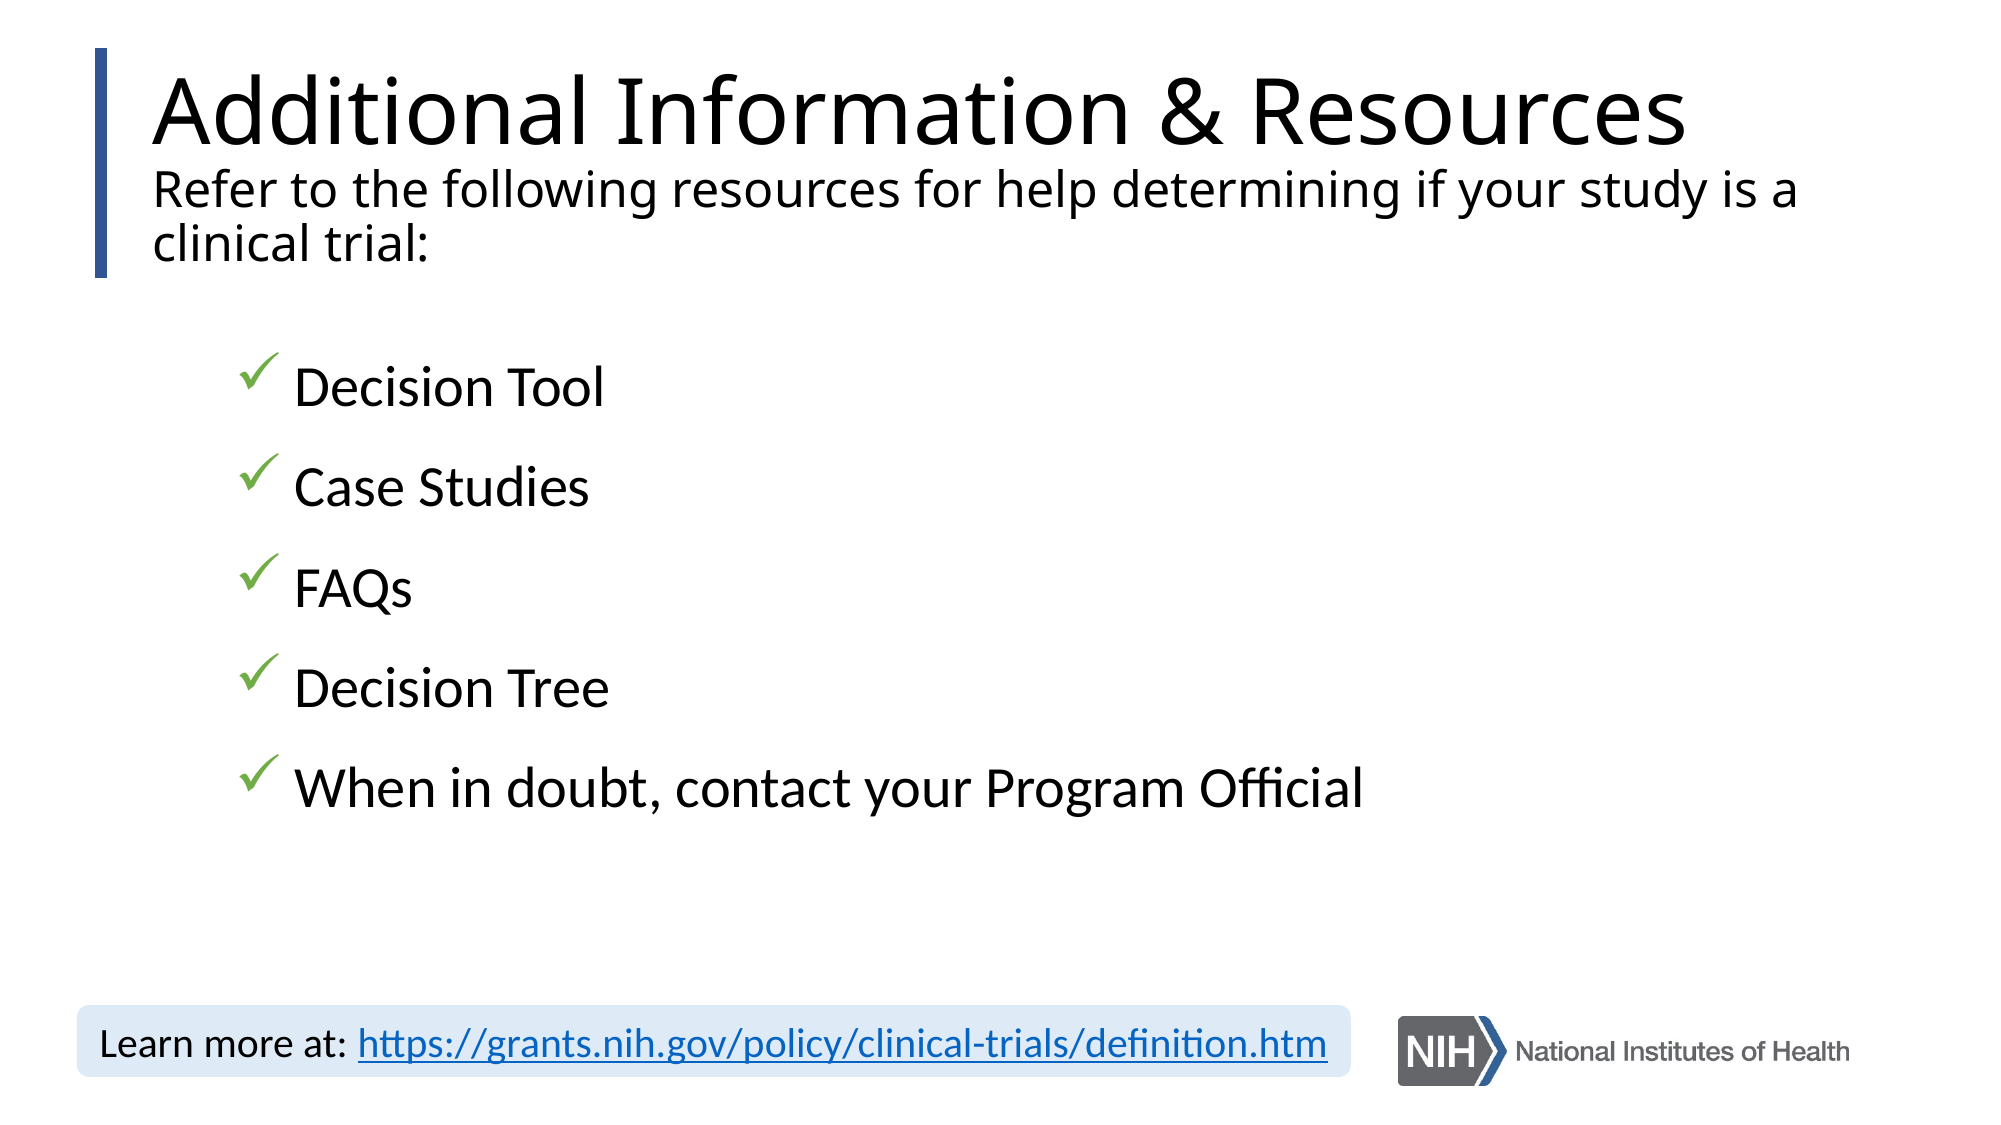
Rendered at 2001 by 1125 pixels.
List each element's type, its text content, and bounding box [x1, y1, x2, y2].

title Additional Information & Resources Refer to the following resources for help determining if your study is a clinical trial: [137, 59, 1863, 278]
picture [1398, 1016, 1849, 1086]
text_box Learn more at: https://grants.nih.gov/policy/clinical-trials/definition.htm [76, 1005, 1351, 1077]
list Decision Tool Case Studies FAQs Decision Tree When in doubt, contact your Program Official [144, 348, 1423, 861]
